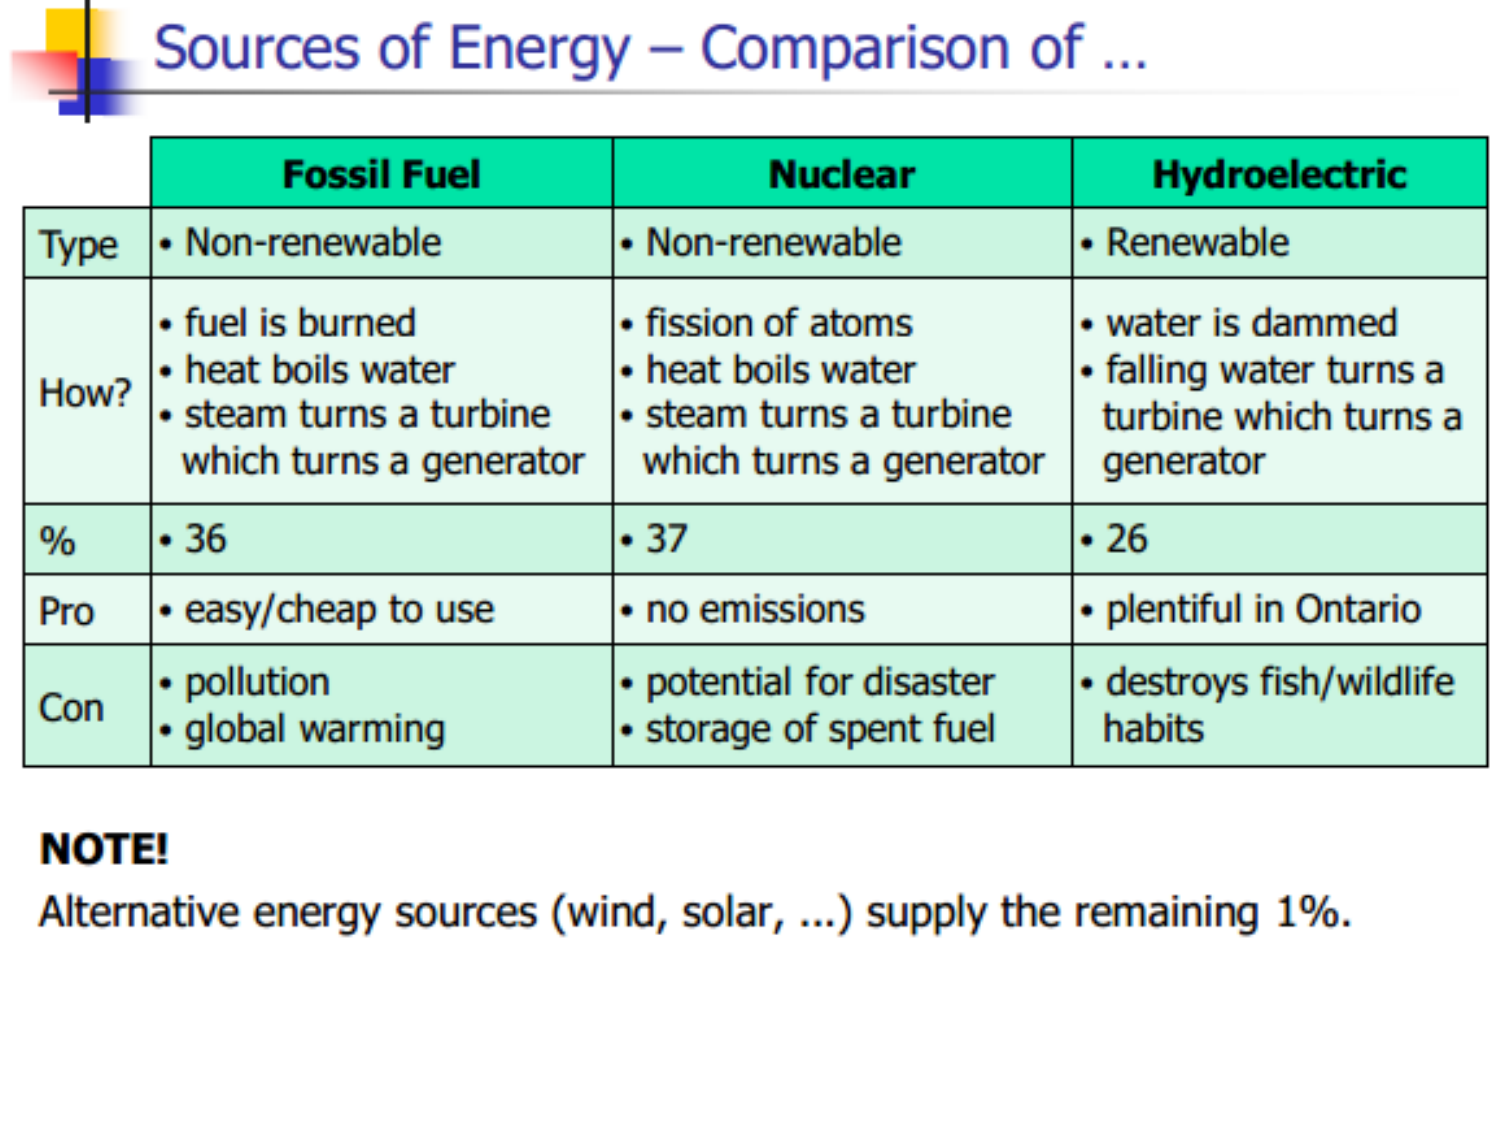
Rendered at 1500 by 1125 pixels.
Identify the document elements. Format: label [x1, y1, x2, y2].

picture [0, 0, 1500, 948]
